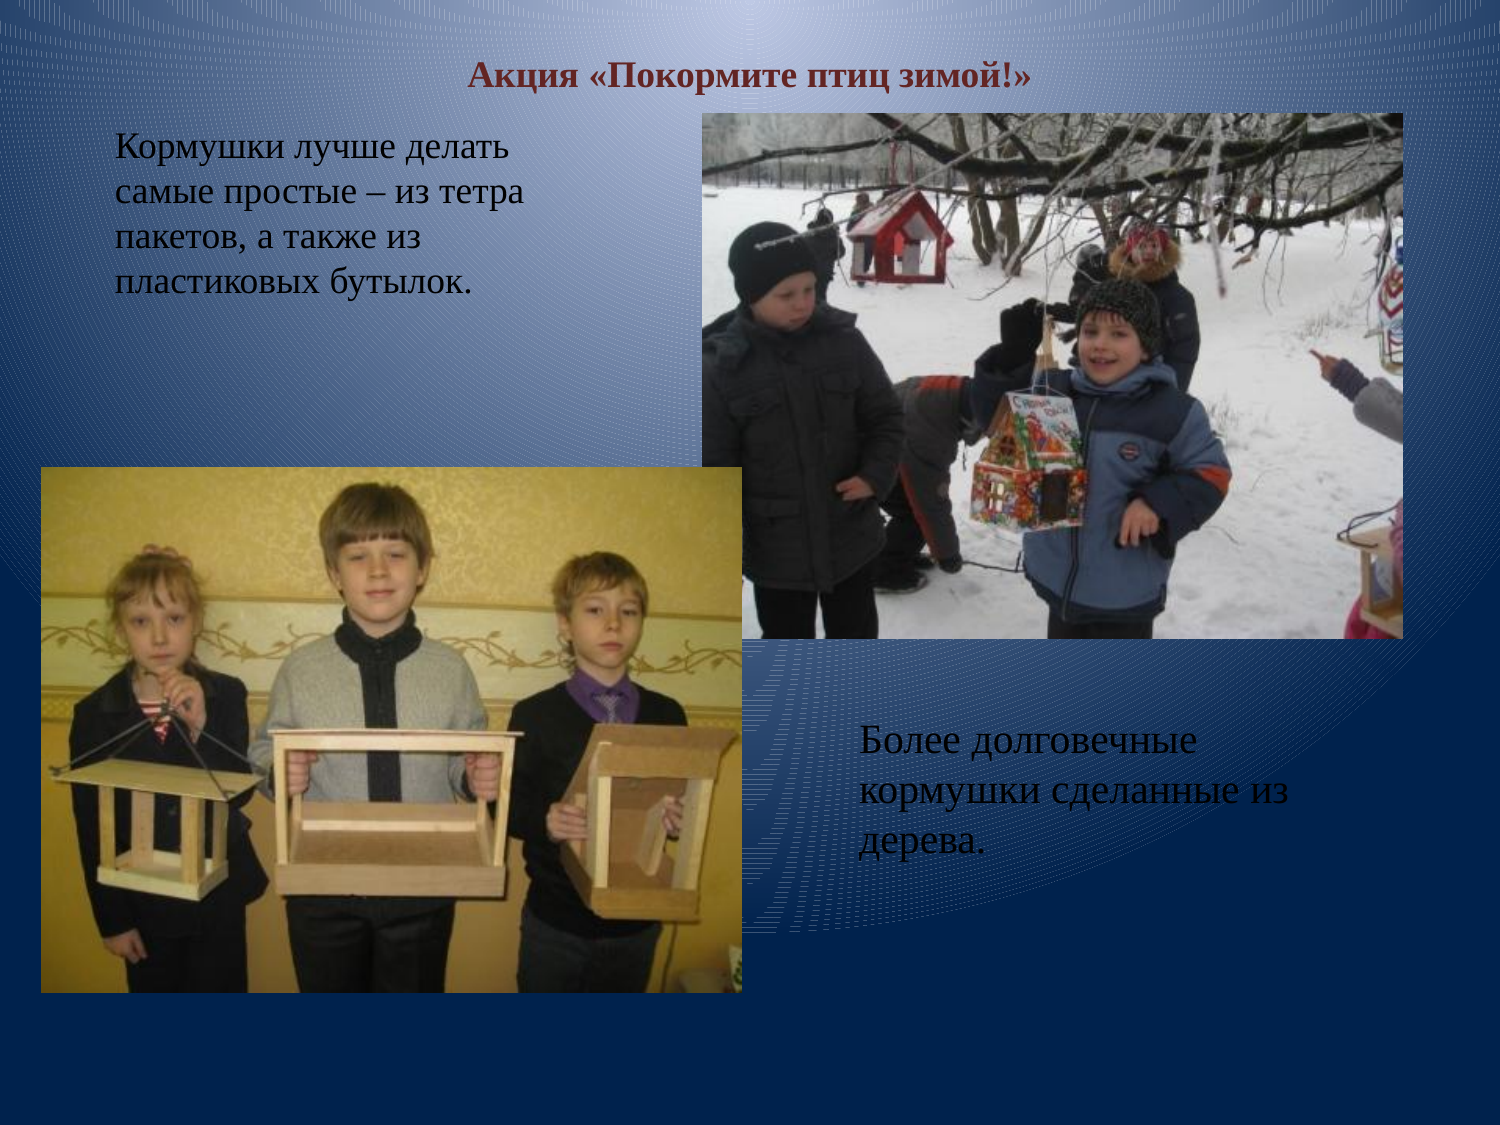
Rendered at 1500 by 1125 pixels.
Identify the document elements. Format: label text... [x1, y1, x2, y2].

text_box Акция «Покормите птиц зимой!» [448, 42, 1051, 103]
text_box Более долговечные кормушки сделанные из дерева. [844, 704, 1353, 869]
picture [41, 113, 1403, 994]
text_box Кормушки лучше делать самые простые – из тетра пакетов, а также из пластиковых бутылок. [100, 113, 632, 309]
